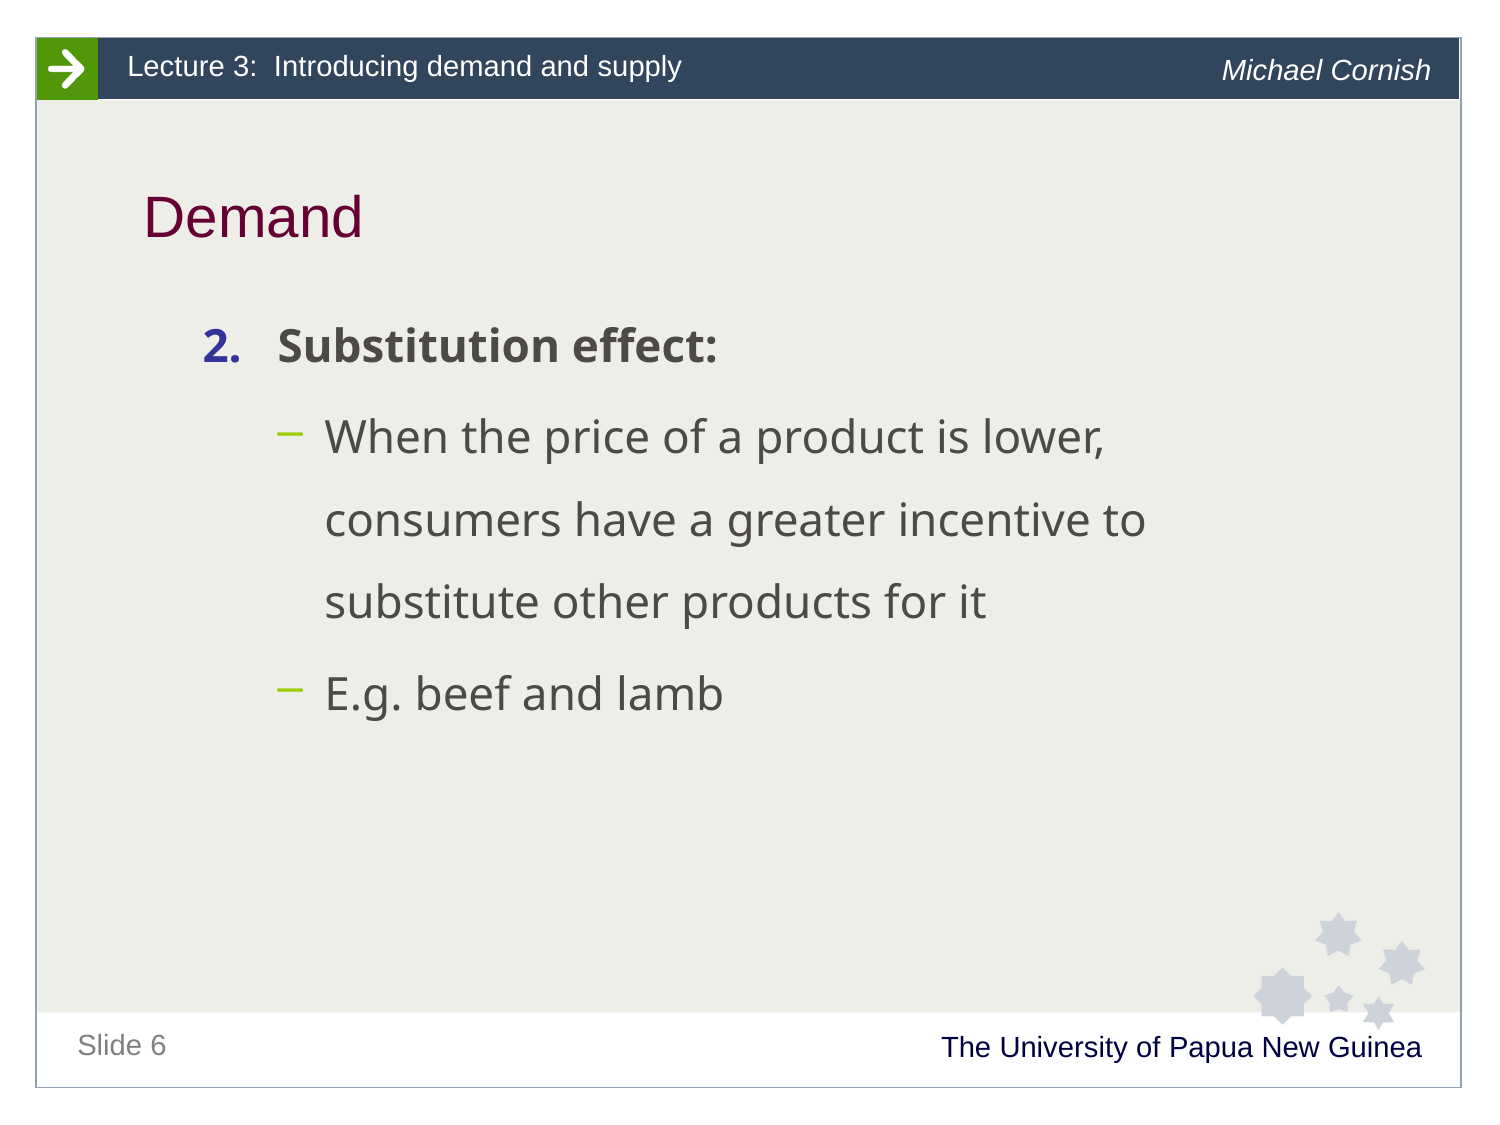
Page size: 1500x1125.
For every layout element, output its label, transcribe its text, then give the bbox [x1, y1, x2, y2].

title Demand [128, 187, 1348, 300]
picture [1253, 912, 1425, 1030]
list Substitution effect: When the price of a product is lower, consumers have a greater incentive to substitute other products for it E.g. beef and lamb [187, 281, 1294, 941]
picture [37, 38, 98, 100]
